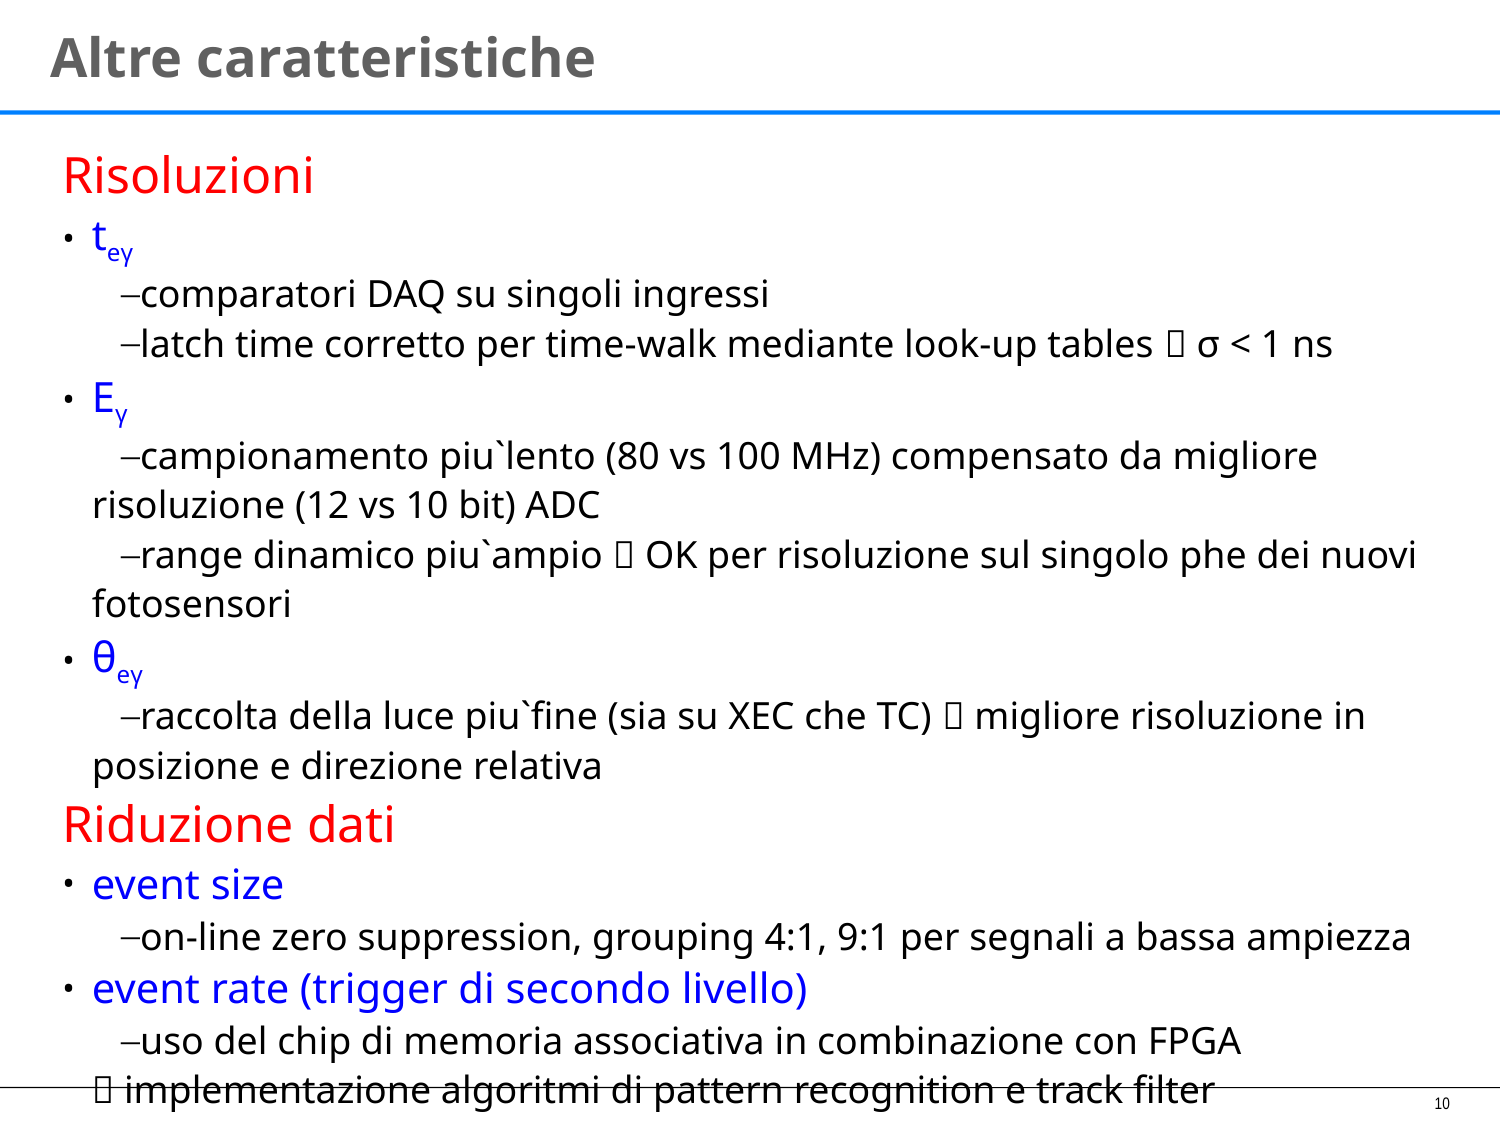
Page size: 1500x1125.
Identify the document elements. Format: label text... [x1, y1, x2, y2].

slide_number 10 [1312, 1092, 1450, 1125]
title Altre caratteristiche [49, 23, 1448, 103]
list Risoluzioni teγ comparatori DAQ su singoli ingressi latch time corretto per time-walk mediante look-up tables  σ < 1 ns Eγ campionamento piu`lento (80 vs 100 MHz) compensato da migliore risoluzione (12 vs 10 bit) ADC range dinamico piu`ampio  OK per risoluzione sul singolo phe dei nuovi fotosensori θeγ raccolta della luce piu`fine (sia su XEC che TC)  migliore risoluzione in posizione e direzione relativa Riduzione dati event size on-line zero suppression, grouping 4:1, 9:1 per segnali a bassa ampiezza event rate (trigger di secondo livello) uso del chip di memoria associativa in combinazione con FPGA  implementazione algoritmi di pattern recognition e track filter [62, 137, 1438, 951]
